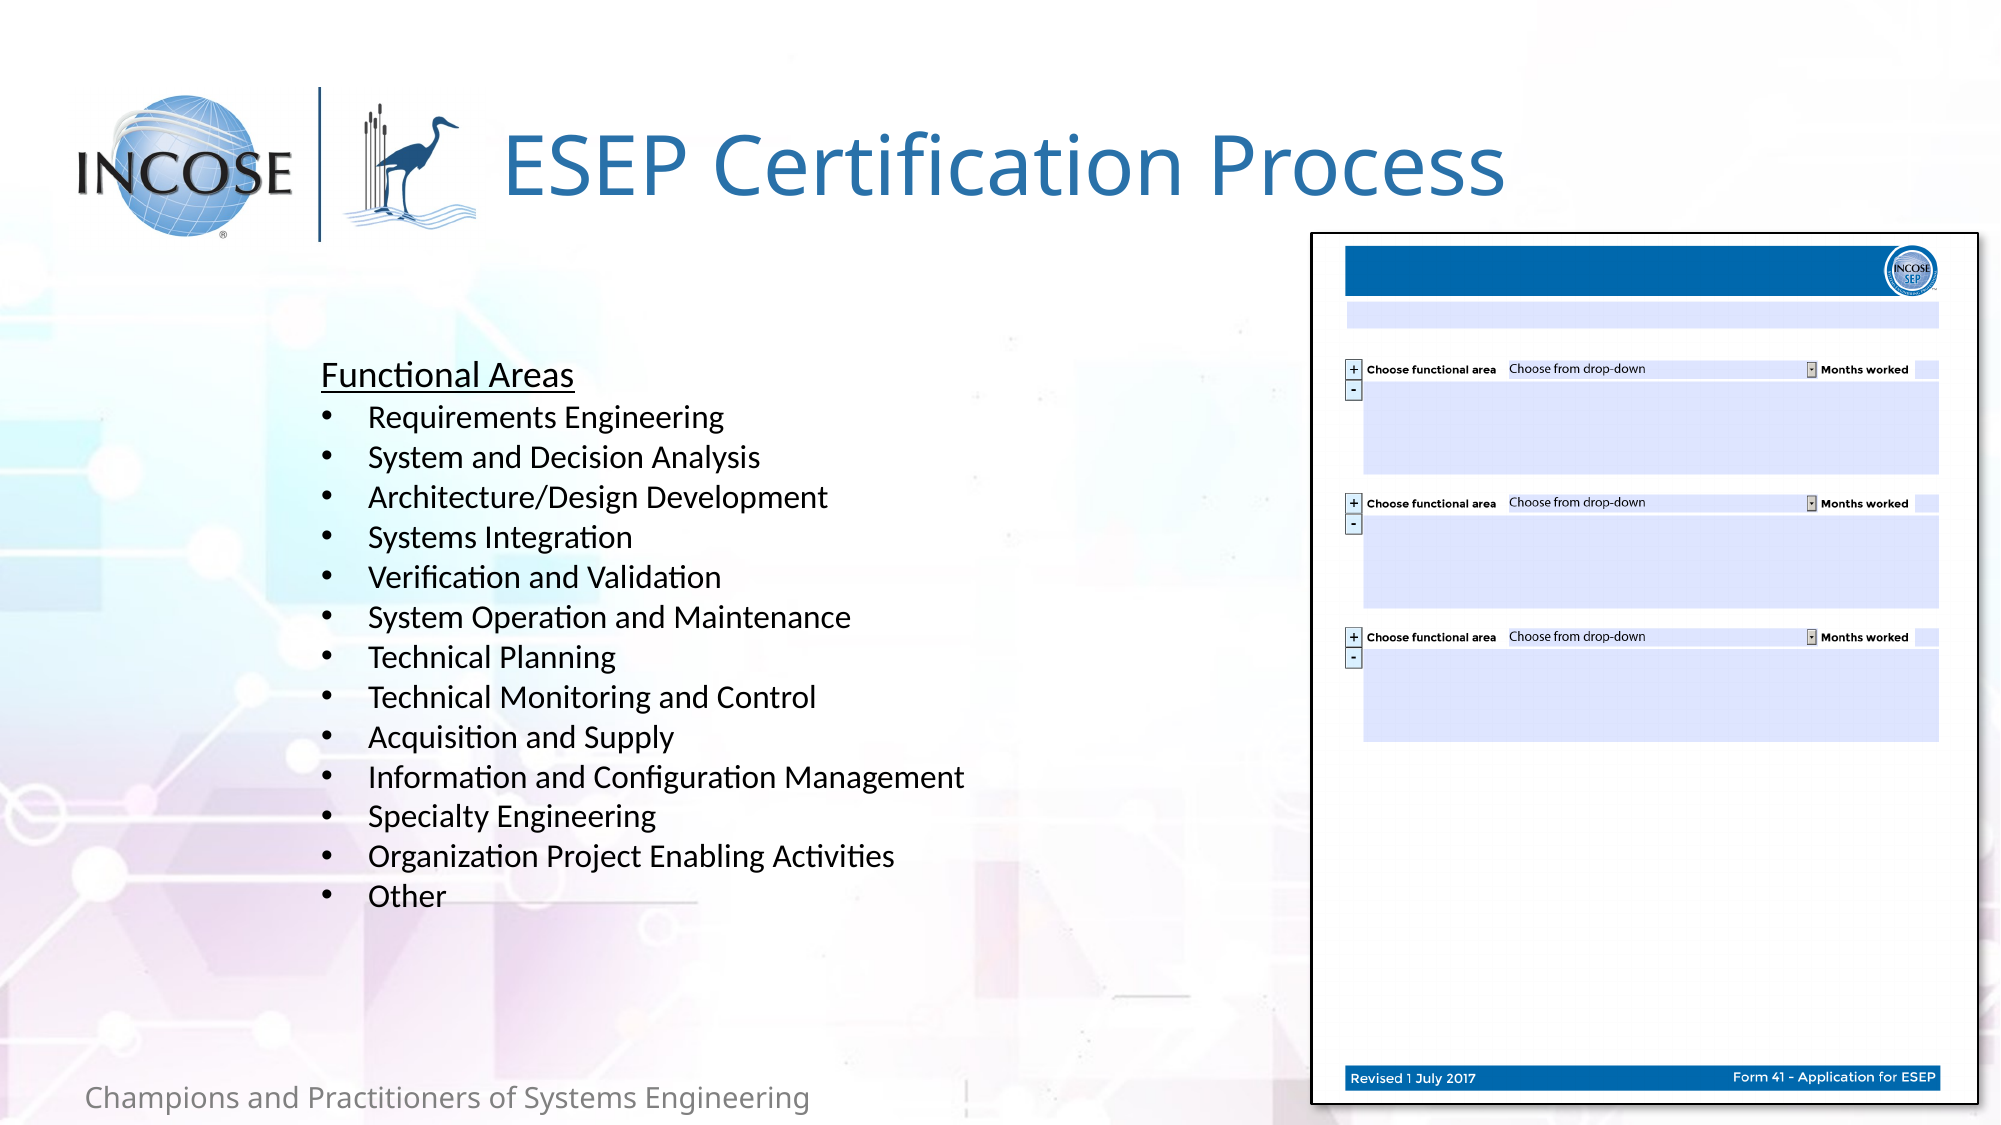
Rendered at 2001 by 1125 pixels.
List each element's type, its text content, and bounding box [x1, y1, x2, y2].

title ESEP Certification Process [486, 59, 1863, 278]
text_box Functional Areas Requirements Engineering System and Decision Analysis Architecture/Design Development Systems Integration Verification and Validation System Operation and Maintenance Technical Planning Technical Monitoring and Control Acquisition and Supply Information and Configuration Management Specialty Engineering Organization Project Enabling Activities Other [306, 343, 981, 922]
picture [0, 0, 2001, 1125]
